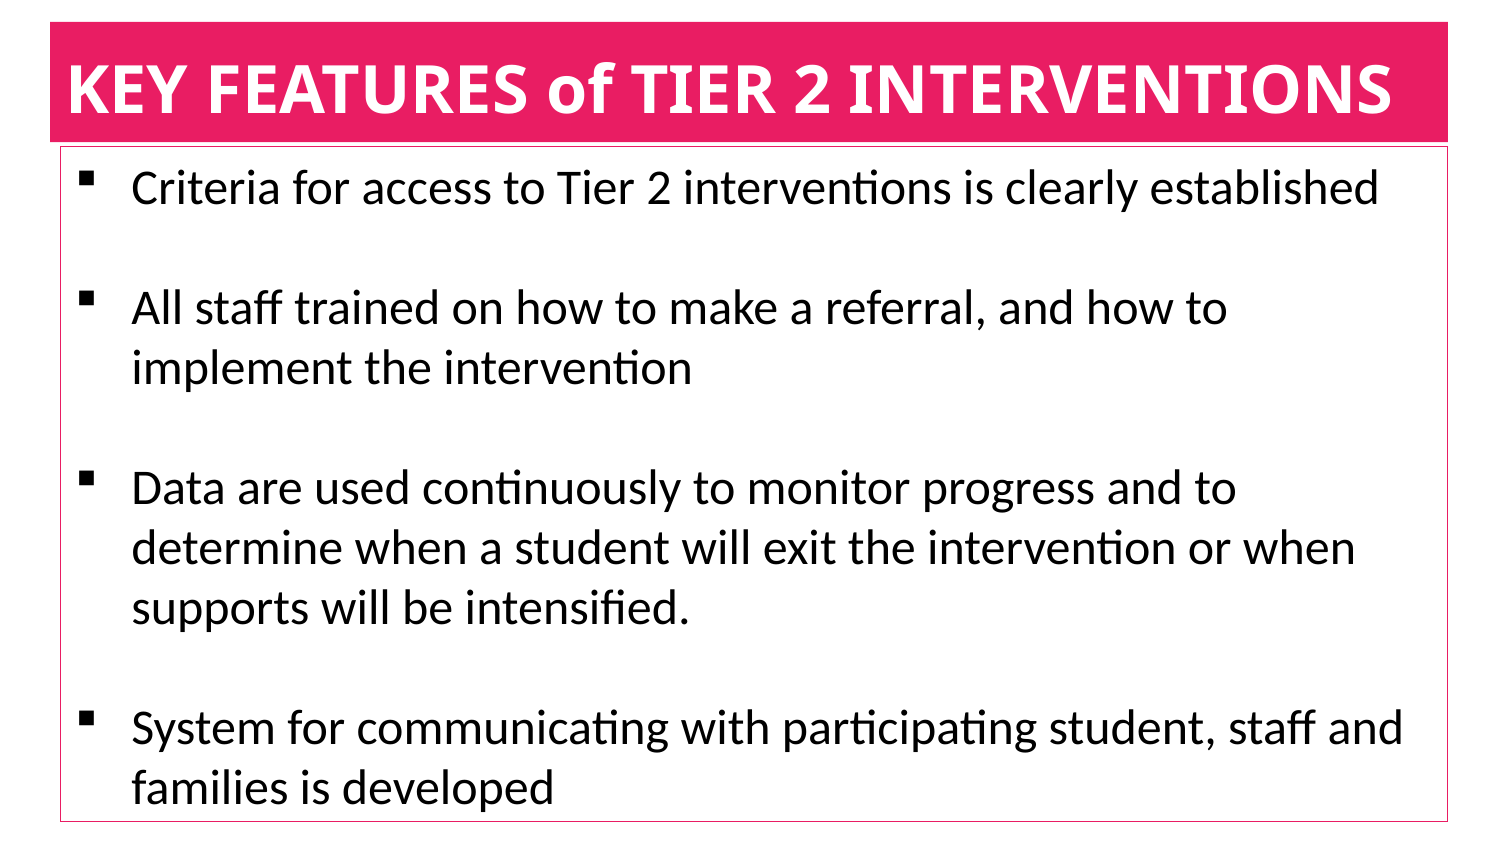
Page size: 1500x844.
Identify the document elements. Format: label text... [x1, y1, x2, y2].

text_box Criteria for access to Tier 2 interventions is clearly established All staff trained on how to make a referral, and how to implement the intervention Data are used continuously to monitor progress and to determine when a student will exit the intervention or when supports will be intensified. System for communicating with participating student, staff and families is developed [60, 146, 1448, 822]
title KEY FEATURES of TIER 2 INTERVENTIONS [50, 21, 1448, 143]
